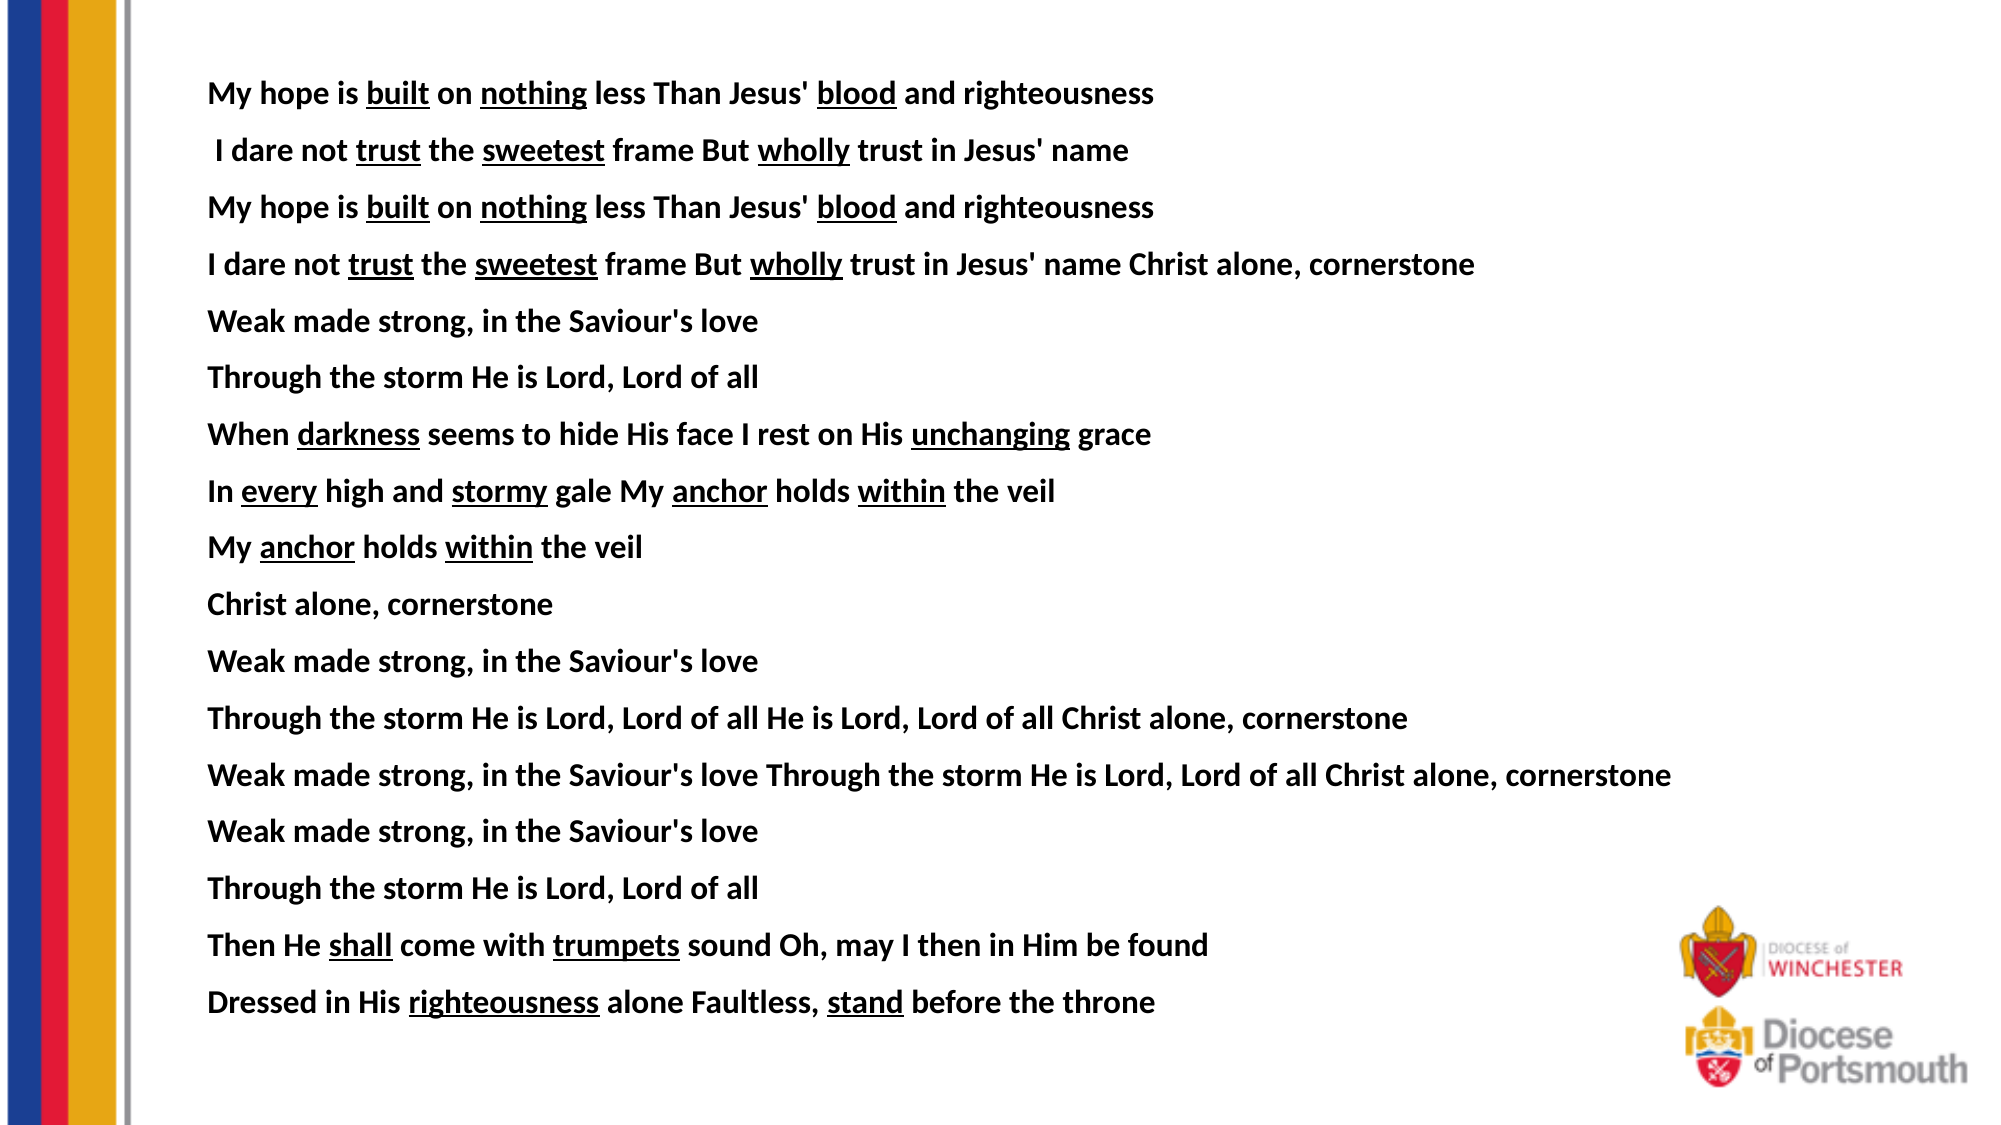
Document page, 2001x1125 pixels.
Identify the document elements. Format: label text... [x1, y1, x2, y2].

subtitle My hope is built on nothing less Than Jesus' blood and righteousness I dare not trust the sweetest frame But wholly trust in Jesus' name My hope is built on nothing less Than Jesus' blood and righteousness I dare not trust the sweetest frame But wholly trust in Jesus' name Christ alone, cornerstone Weak made strong, in the Saviour's love Through the storm He is Lord, Lord of all When darkness seems to hide His face I rest on His unchanging grace In every high and stormy gale My anchor holds within the veil My anchor holds within the veil Christ alone, cornerstone Weak made strong, in the Saviour's love Through the storm He is Lord, Lord of all He is Lord, Lord of all Christ alone, cornerstone Weak made strong, in the Saviour's love Through the storm He is Lord, Lord of all Christ alone, cornerstone Weak made strong, in the Saviour's love Through the storm He is Lord, Lord of all Then He shall come with trumpets sound Oh, may I then in Him be found Dressed in His righteousness alone Faultless, stand before the throne [192, 68, 1750, 776]
picture [0, 0, 2001, 1125]
